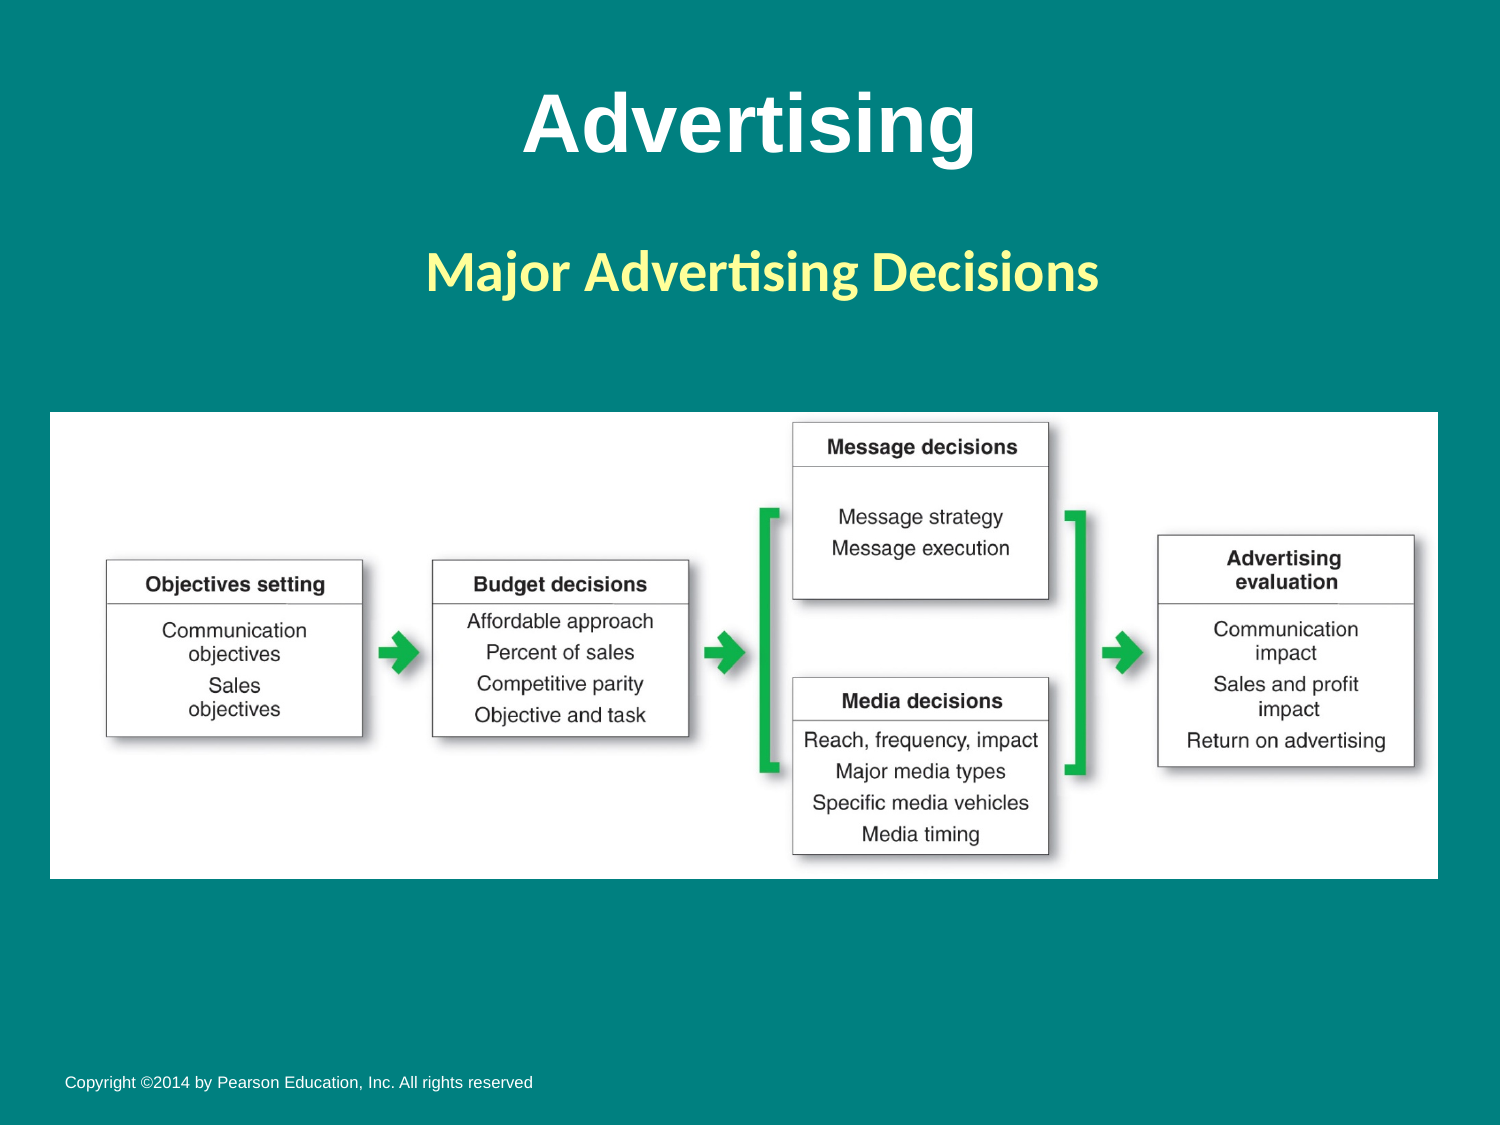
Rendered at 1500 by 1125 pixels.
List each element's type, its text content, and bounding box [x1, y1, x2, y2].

picture [49, 412, 1438, 879]
title Advertising [112, 37, 1388, 226]
text_box Copyright ©2014 by Pearson Education, Inc. All rights reserved [49, 1064, 588, 1100]
list Major Advertising Decisions [174, 237, 1351, 338]
